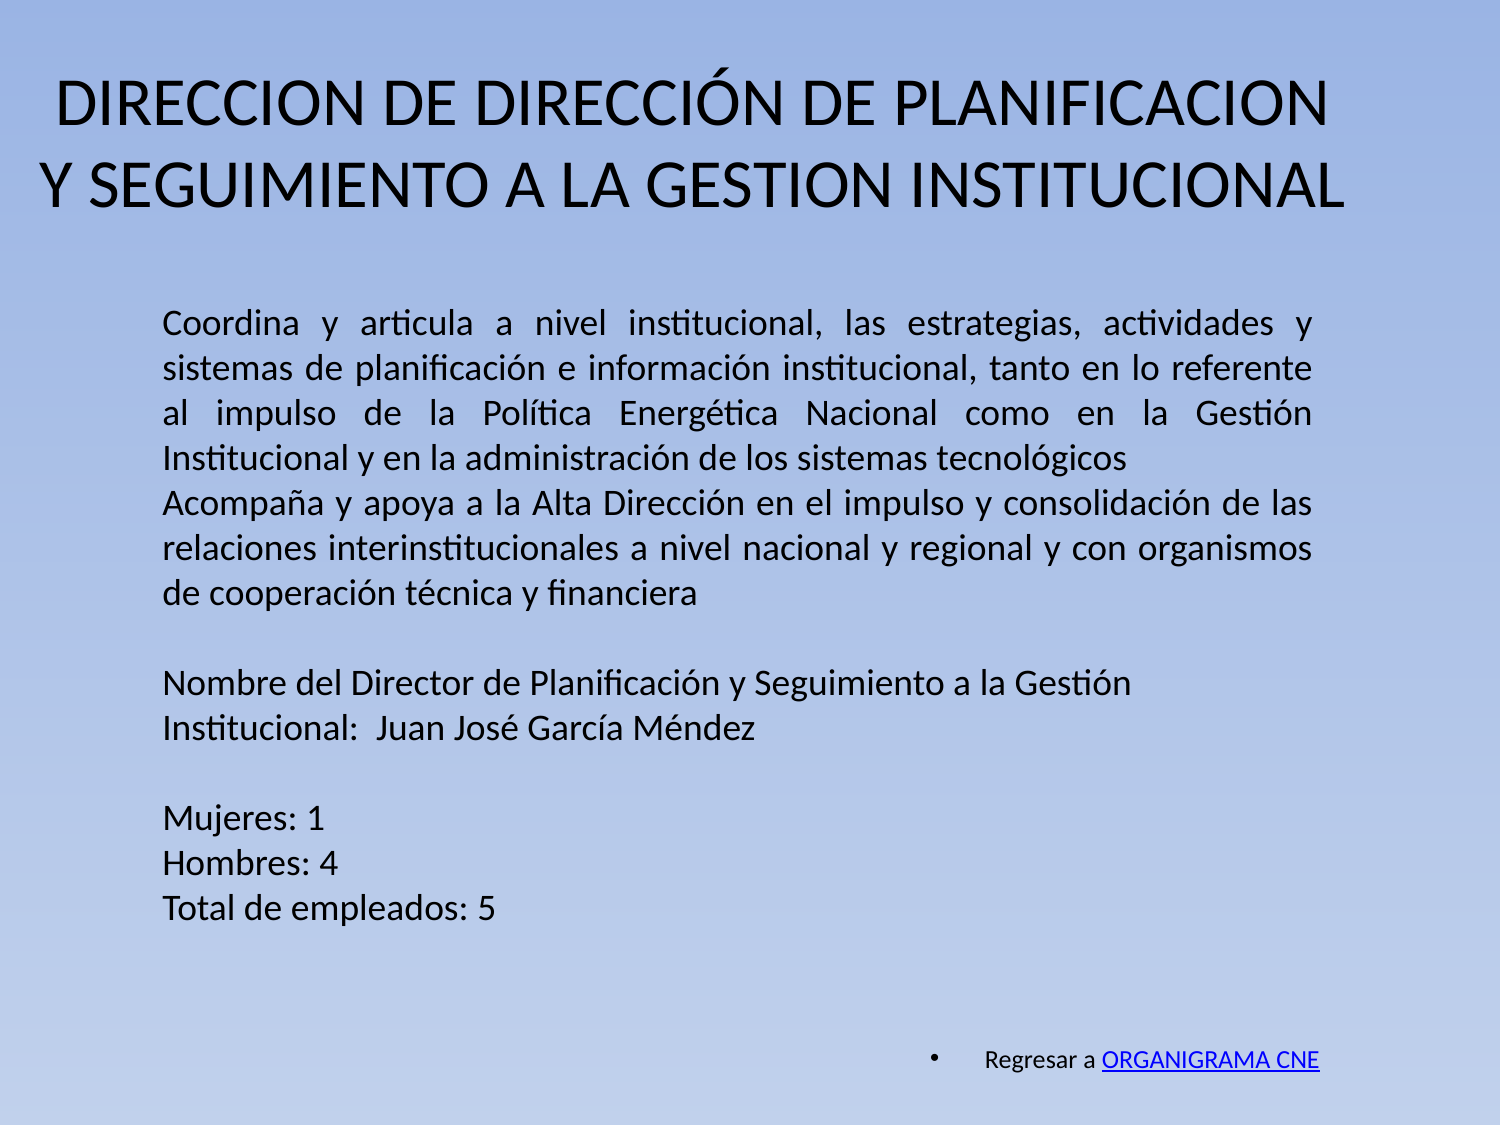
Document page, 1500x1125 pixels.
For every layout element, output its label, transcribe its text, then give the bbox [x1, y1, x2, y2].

text_box Coordina y articula a nivel institucional, las estrategias, actividades y sistemas de planificación e información institucional, tanto en lo referente al impulso de la Política Energética Nacional como en la Gestión Institucional y en la administración de los sistemas tecnológicos Acompaña y apoya a la Alta Dirección en el impulso y consolidación de las relaciones interinstitucionales a nivel nacional y regional y con organismos de cooperación técnica y financiera Nombre del Director de Planificación y Seguimiento a la Gestión Institucional: Juan José García Méndez Mujeres: 1 Hombres: 4 Total de empleados: 5 [147, 290, 1329, 1026]
title DIRECCION DE DIRECCIÓN DE PLANIFICACION Y SEGUIMIENTO A LA GESTION INSTITUCIONAL [17, 45, 1368, 233]
text_box Regresar a ORGANIGRAMA CNE [915, 1034, 1376, 1083]
